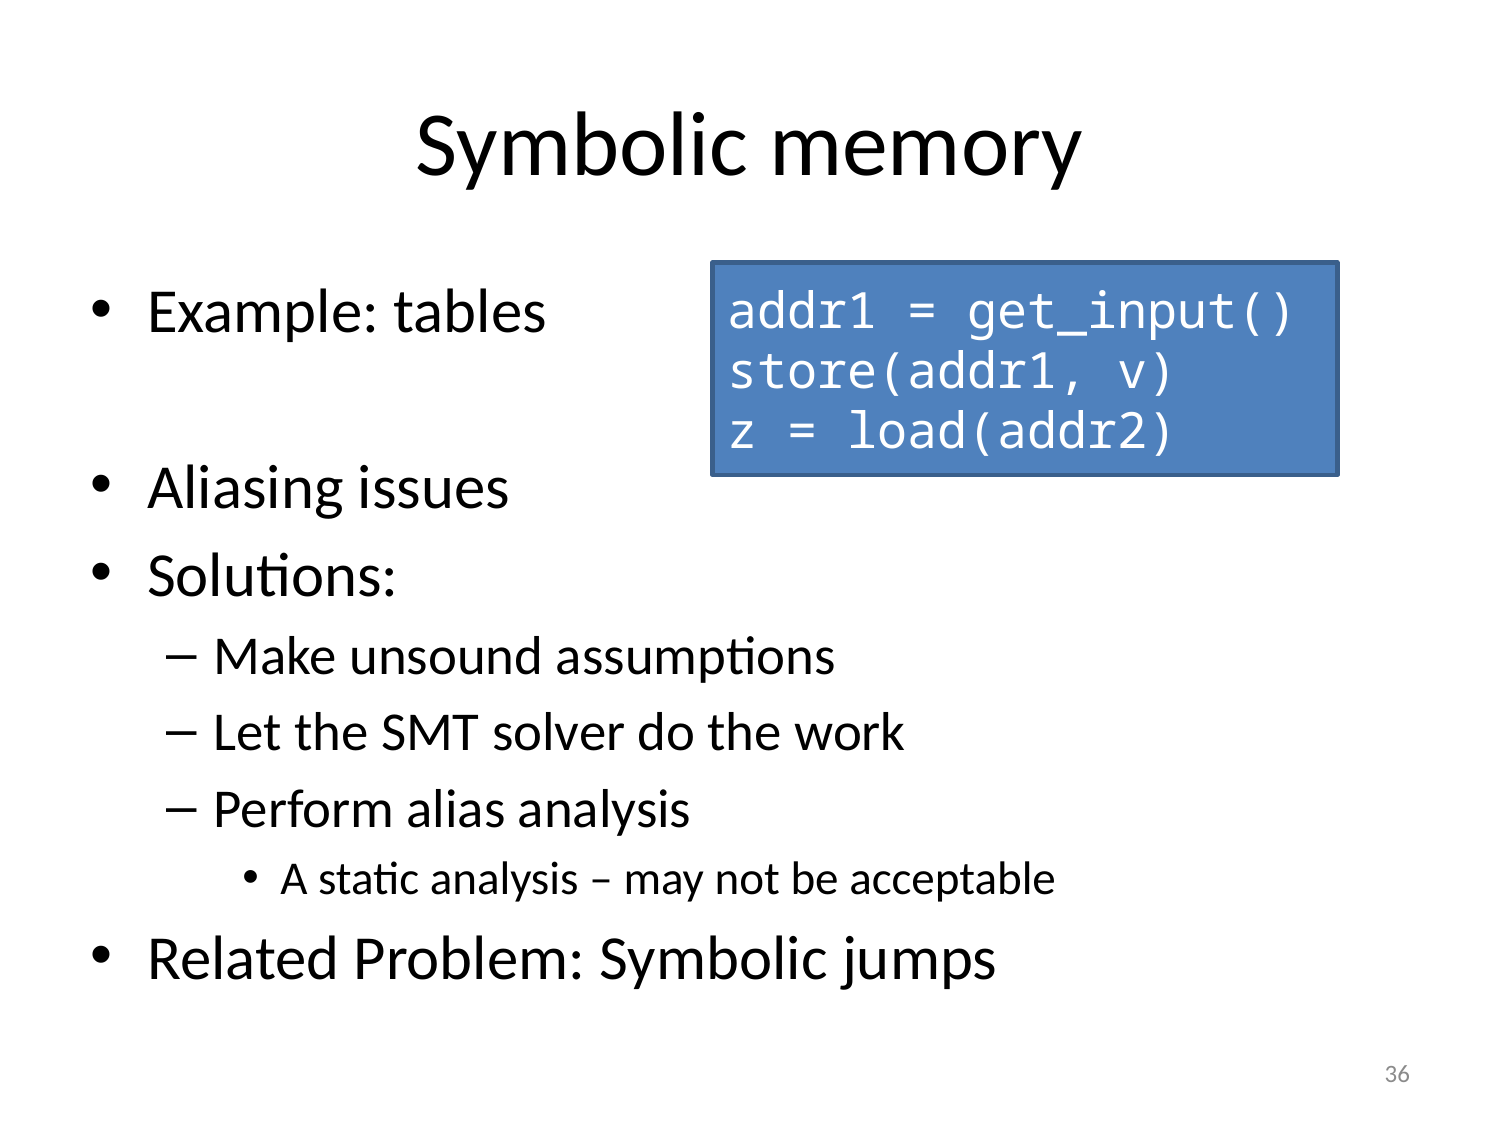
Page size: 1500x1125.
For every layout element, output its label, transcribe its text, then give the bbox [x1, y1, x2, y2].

list Example: tables Aliasing issues Solutions: Make unsound assumptions Let the SMT solver do the work Perform alias analysis A static analysis – may not be acceptable Related Problem: Symbolic jumps [75, 262, 1425, 1005]
title Symbolic memory [75, 45, 1425, 233]
slide_number 36 [1074, 1042, 1425, 1103]
text_box addr1 = get_input() store(addr1, v) z = load(addr2) [710, 260, 1340, 477]
